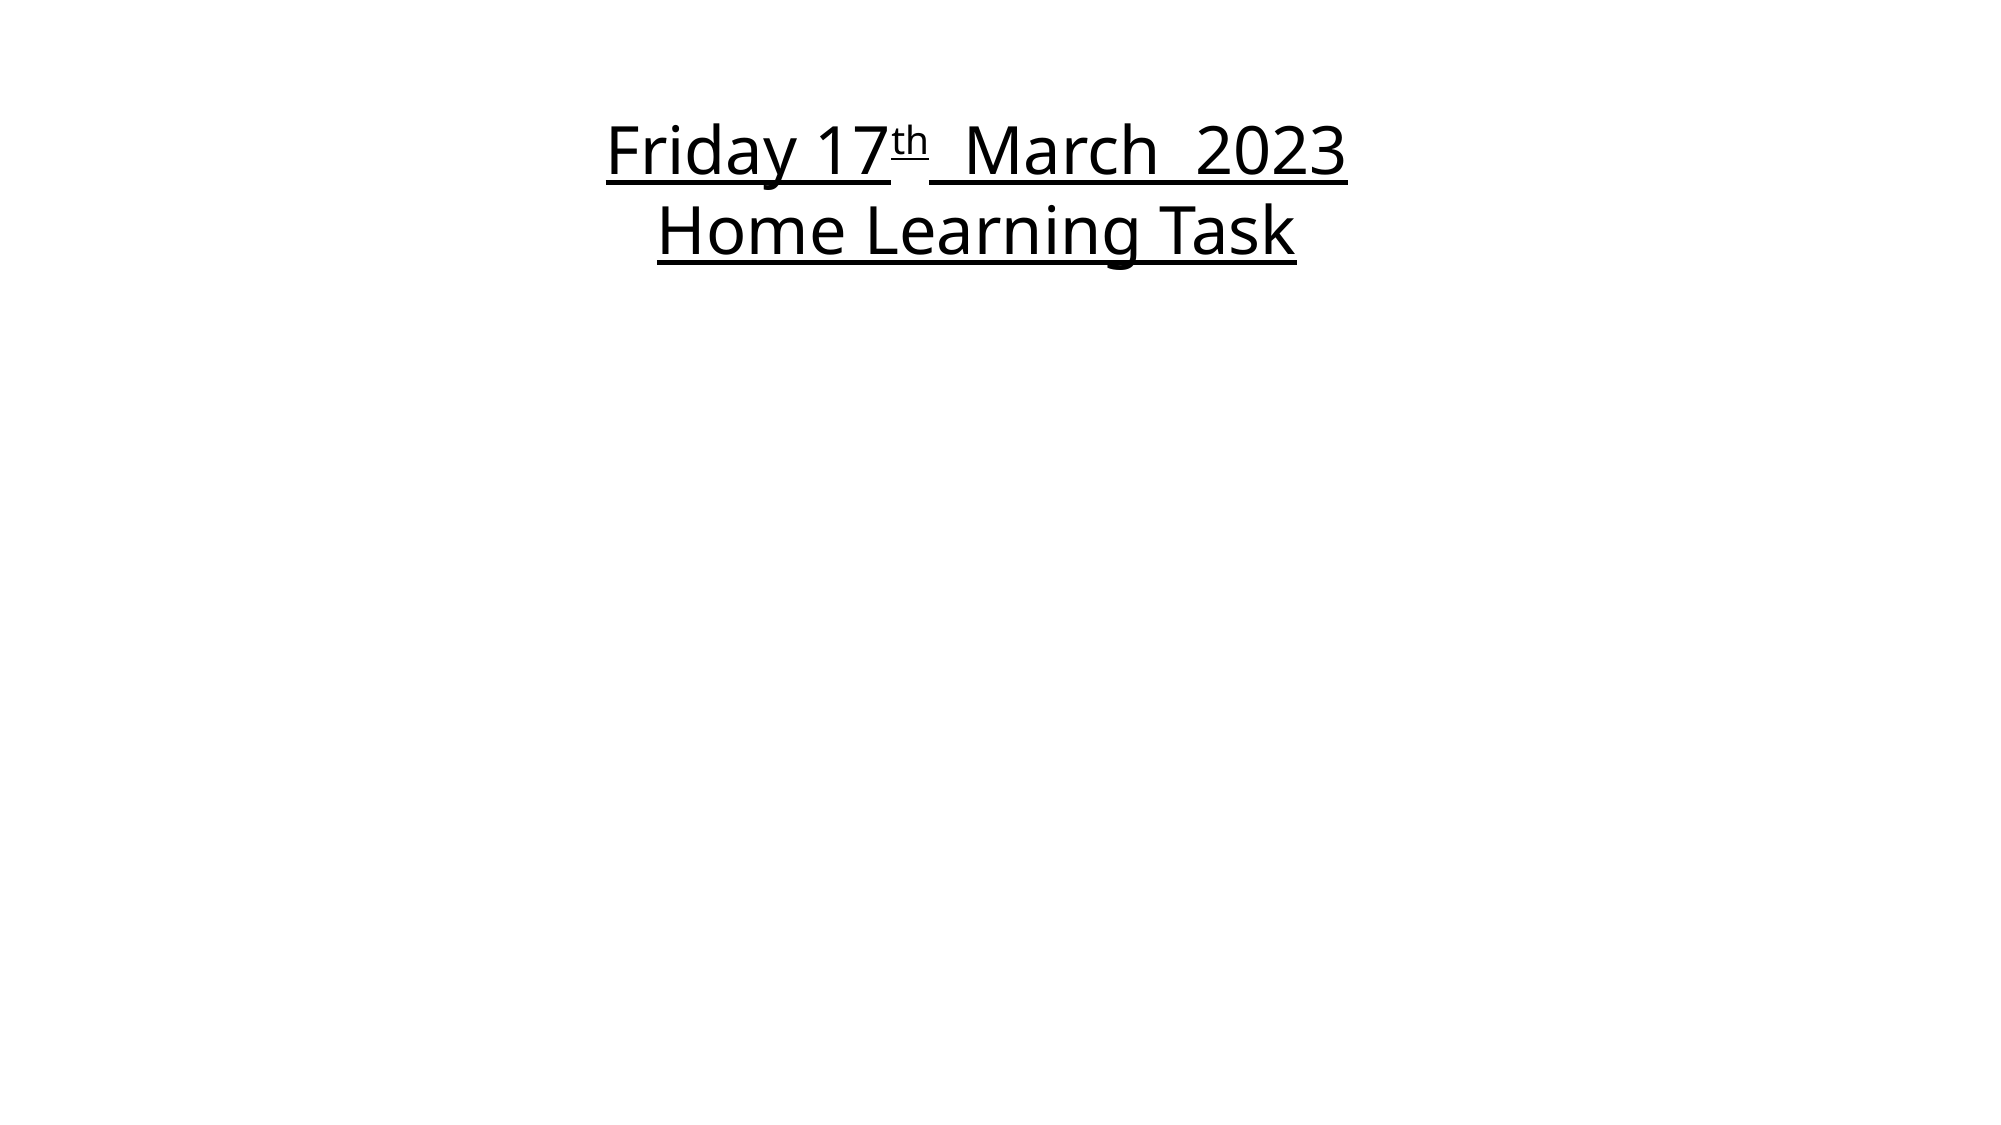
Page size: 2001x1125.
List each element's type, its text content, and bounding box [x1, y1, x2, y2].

text_box Friday 17th March 2023 Home Learning Task [190, 100, 1764, 276]
